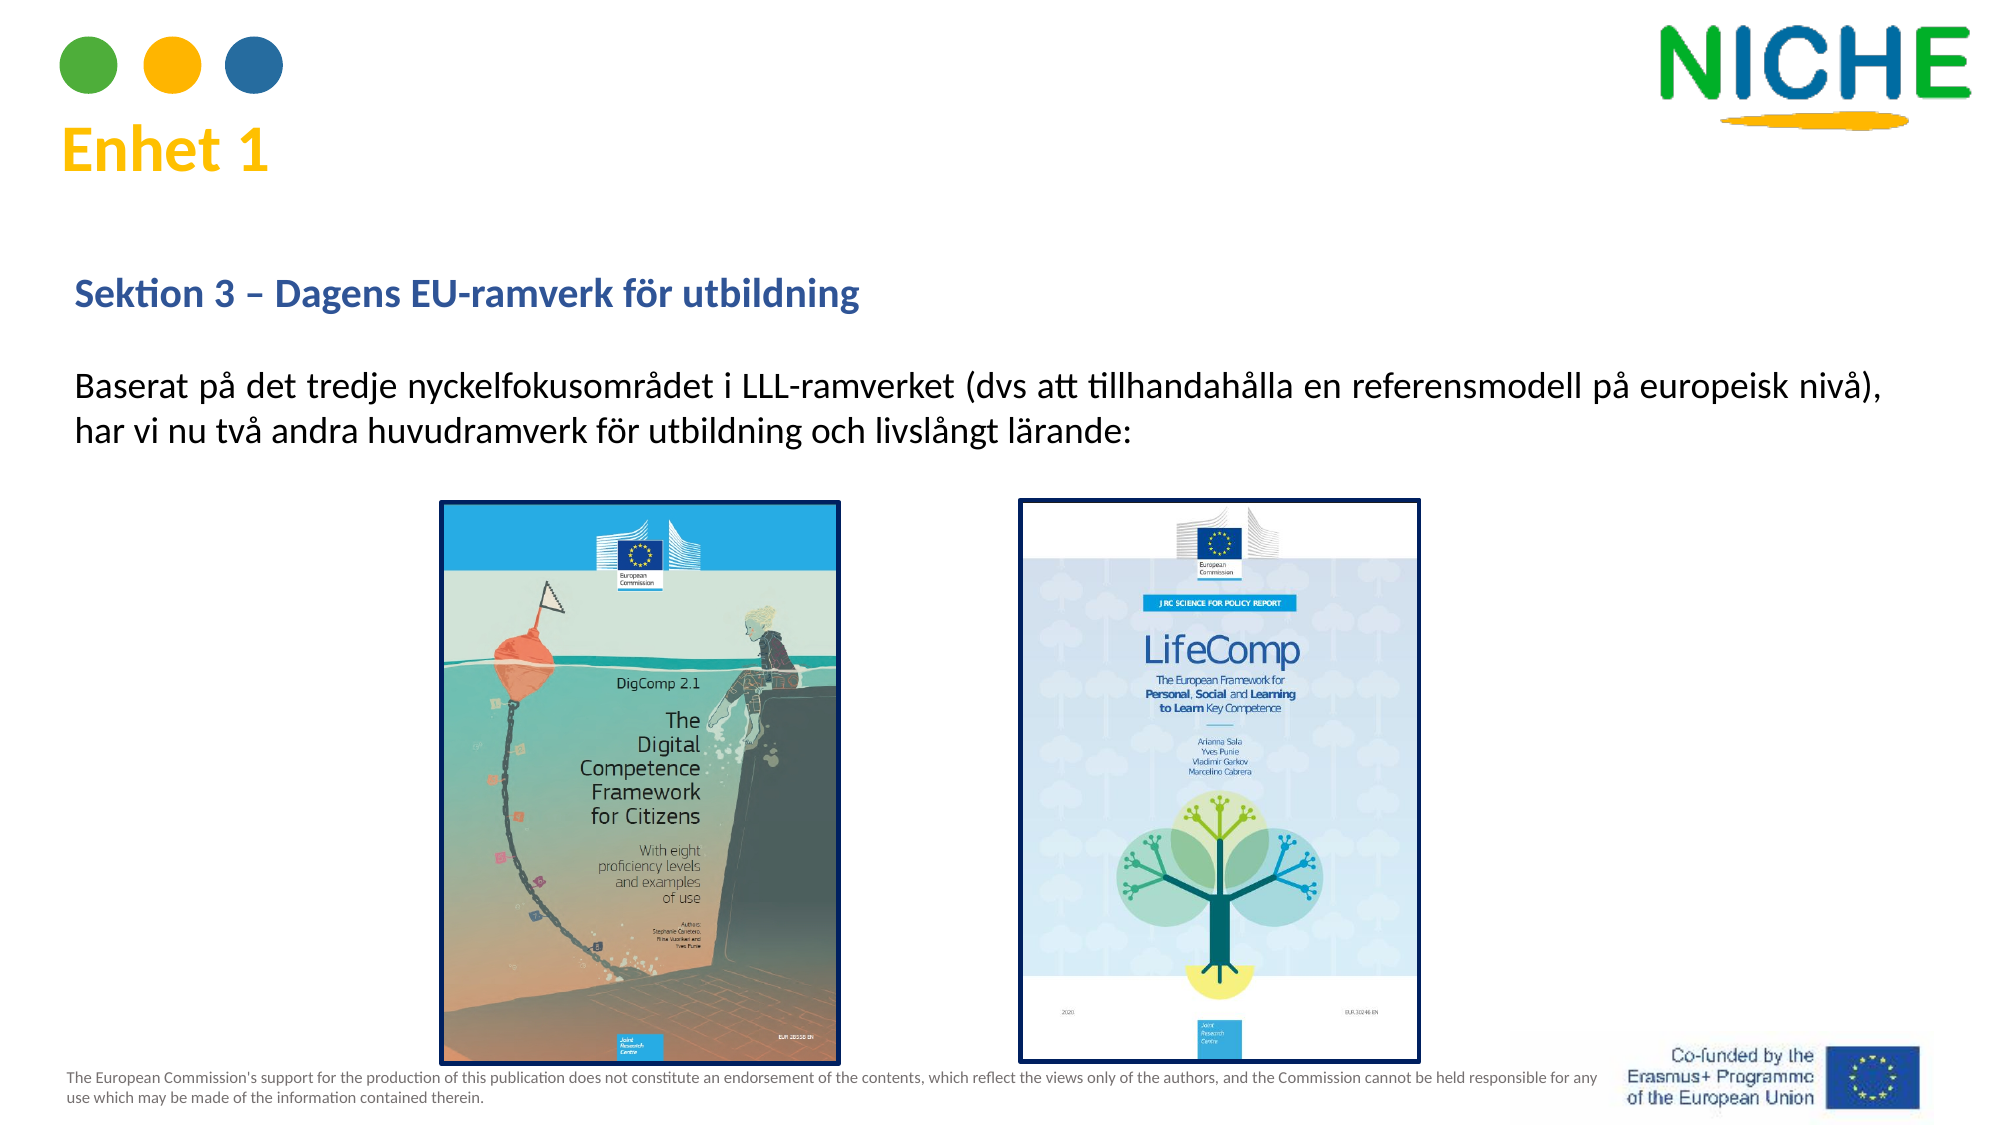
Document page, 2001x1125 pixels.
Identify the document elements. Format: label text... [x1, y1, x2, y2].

picture [1633, 0, 1998, 146]
picture [1022, 501, 1417, 1060]
text_box Enhet 1 [46, 96, 299, 192]
text_box Sektion 3 – Dagens EU-ramverk för utbildning Baserat på det tredje nyckelfokusområdet i LLL-ramverket (dvs att tillhandahålla en referensmodell på europeisk nivå), har vi nu två andra huvudramverk för utbildning och livslångt lärande: [59, 258, 1900, 549]
picture [1509, 1031, 1934, 1125]
picture [443, 504, 837, 1062]
text_box The European Commission's support for the production of this publication does not constitute an endorsement of the contents, which reflect the views only of the authors, and the Commission cannot be held responsible for any use which may be made of the information contained therein. [51, 1059, 1504, 1115]
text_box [59, 36, 284, 94]
